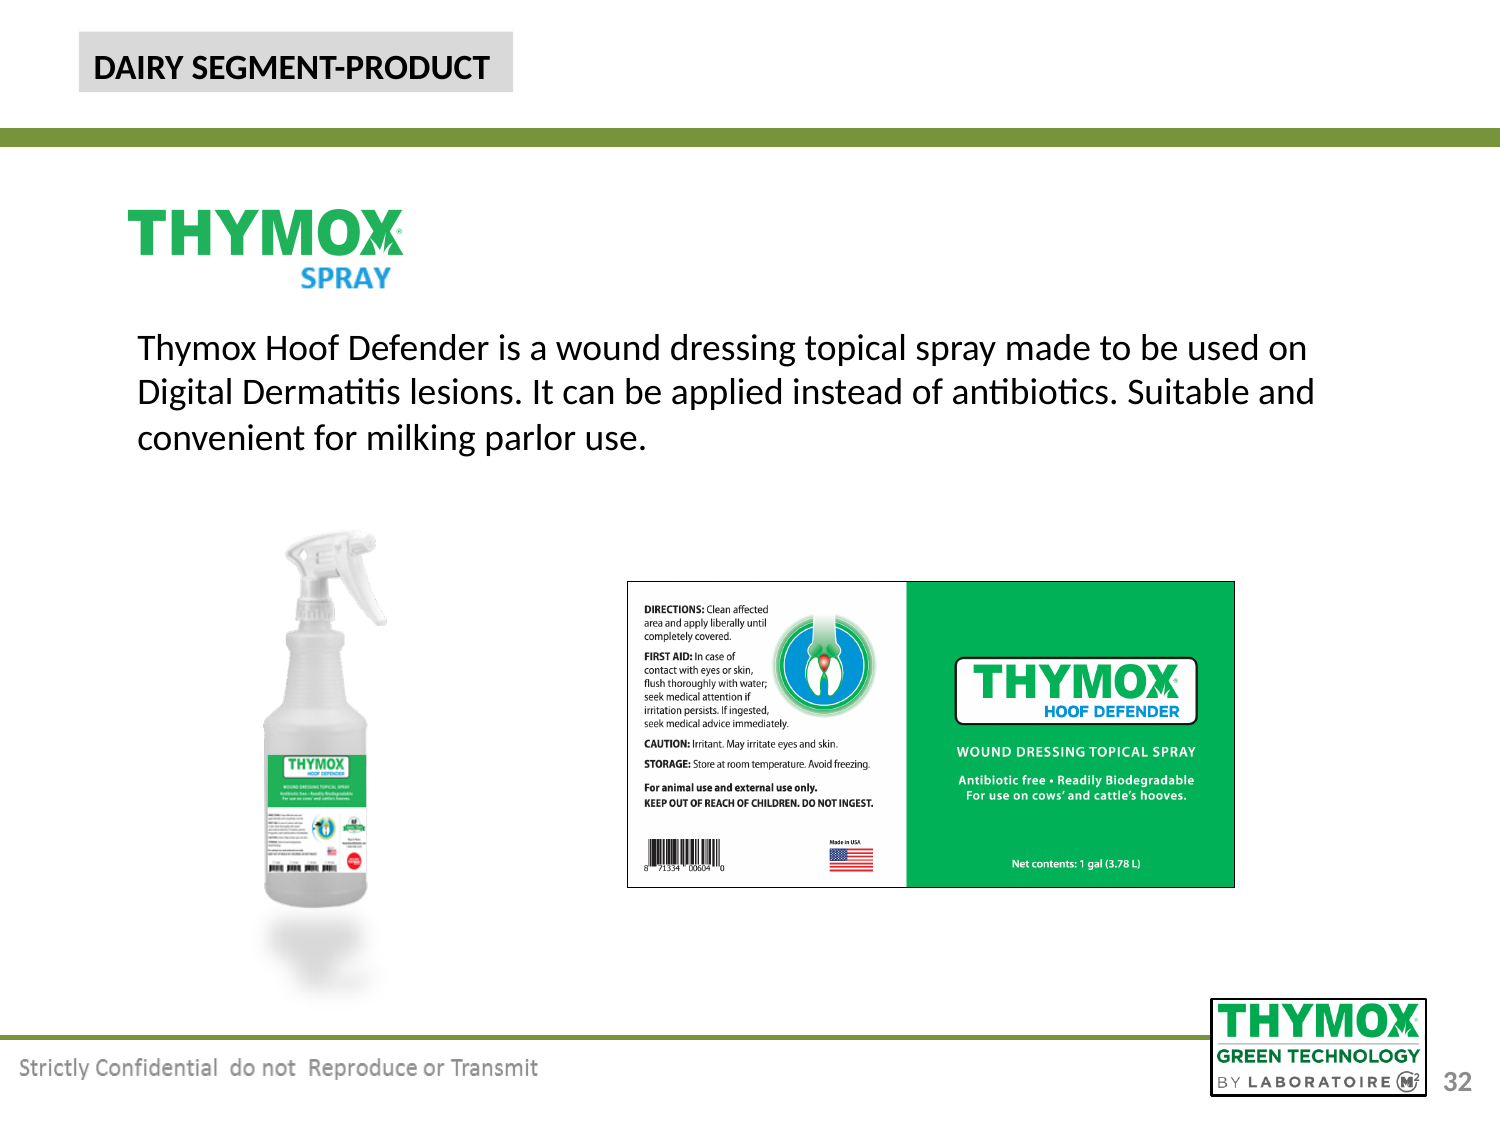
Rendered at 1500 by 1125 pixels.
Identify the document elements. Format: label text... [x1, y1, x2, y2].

picture [1213, 1000, 1425, 1094]
picture [124, 523, 533, 1022]
text_box Dairy segment-Product [78, 31, 514, 93]
picture [3, 1037, 554, 1098]
picture [124, 204, 407, 302]
picture [626, 581, 1235, 888]
text_box Thymox Hoof Defender is a wound dressing topical spray made to be used on Digital Dermatitis lesions. It can be applied instead of antibiotics. Suitable and convenient for milking parlor use. [122, 315, 1422, 465]
slide_number 32 [1387, 1050, 1488, 1110]
